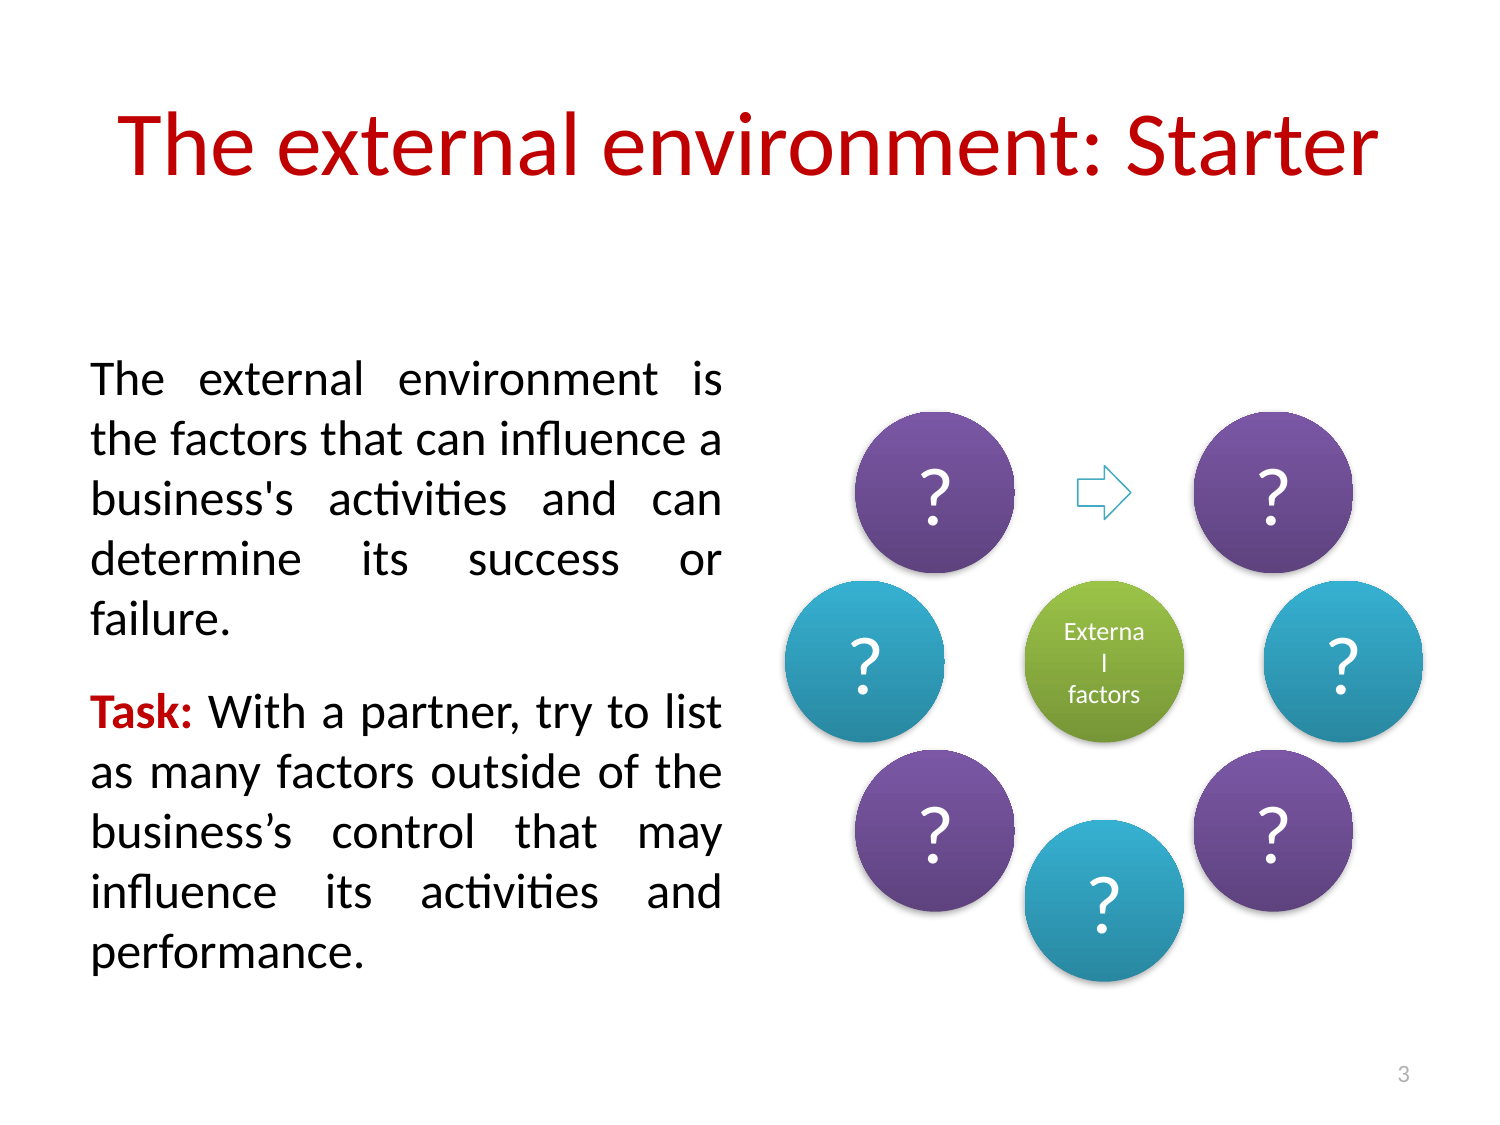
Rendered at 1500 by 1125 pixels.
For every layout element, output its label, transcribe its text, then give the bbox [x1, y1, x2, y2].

slide_number 3 [1074, 1042, 1425, 1103]
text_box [785, 337, 1424, 986]
title The external environment: Starter [75, 45, 1425, 233]
list The external environment is the factors that can influence a business's activities and can determine its success or failure. Task: With a partner, try to list as many factors outside of the business’s control that may influence its activities and performance. [75, 338, 739, 1005]
